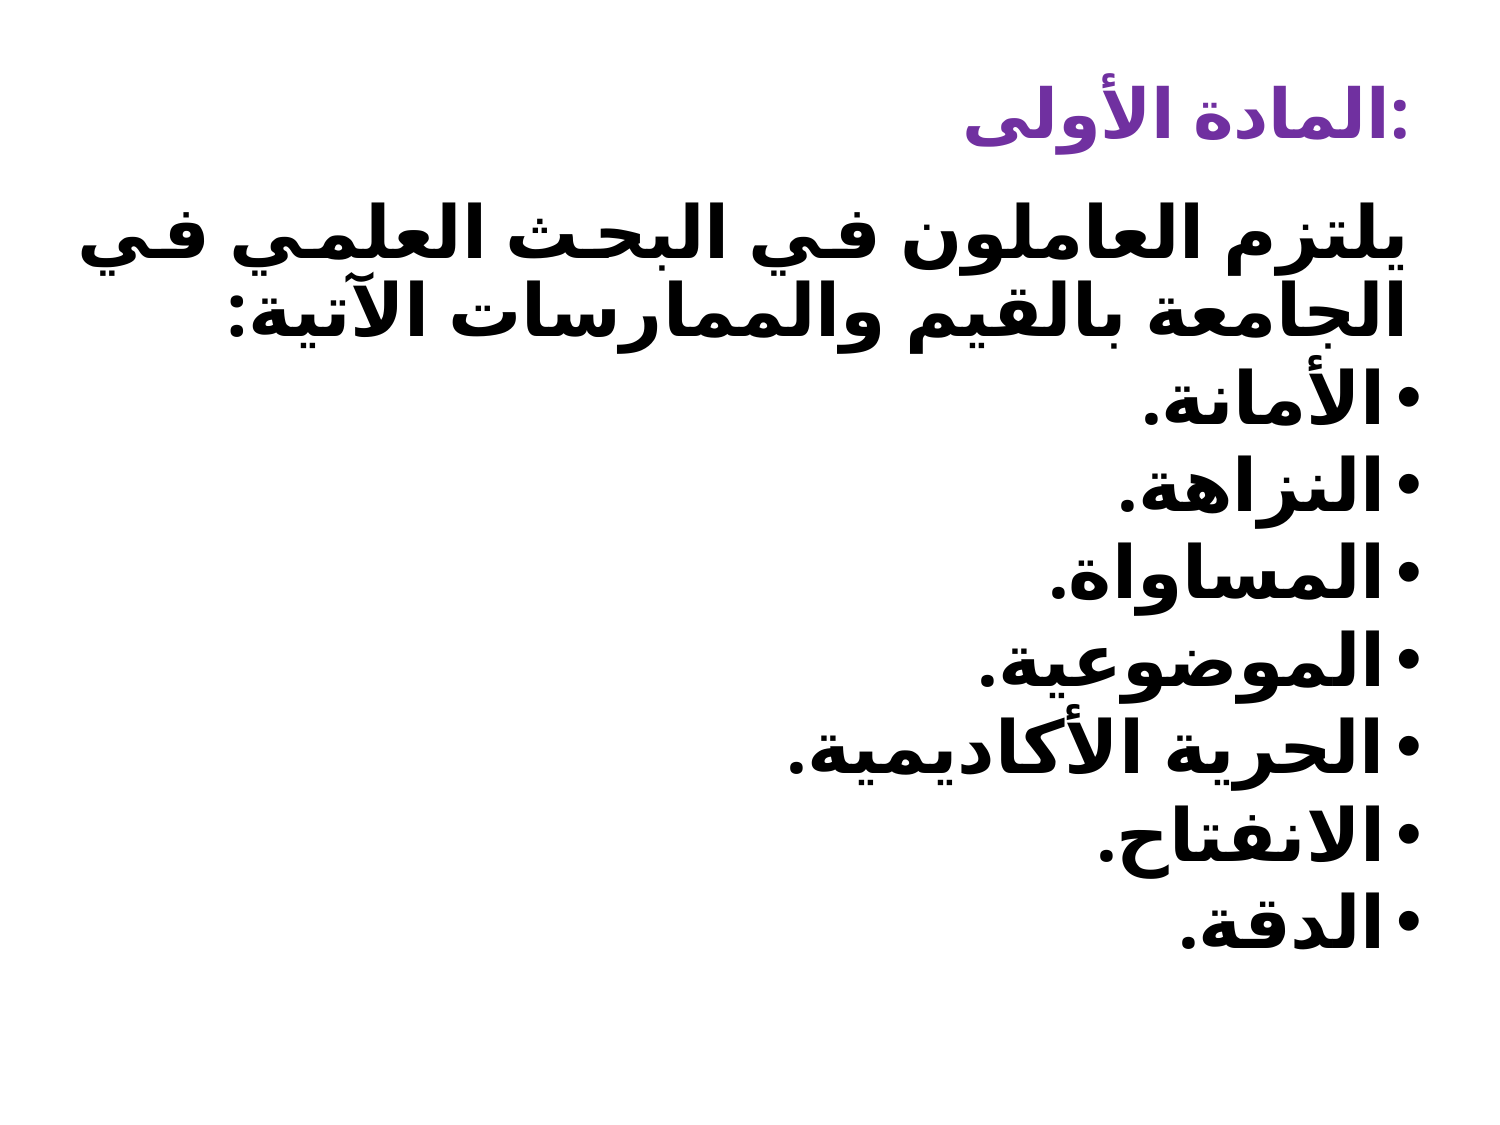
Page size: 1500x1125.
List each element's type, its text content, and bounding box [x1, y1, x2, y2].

list يلتزم العاملون في البحث العلمي في الجامعة بالقيم والممارسات الآتية: الأمانة. النزاهة. المساواة. الموضوعية. الحرية الأكاديمية. الانفتاح. الدقة. [62, 187, 1425, 1038]
title المادة الأولى: [75, 45, 1425, 187]
